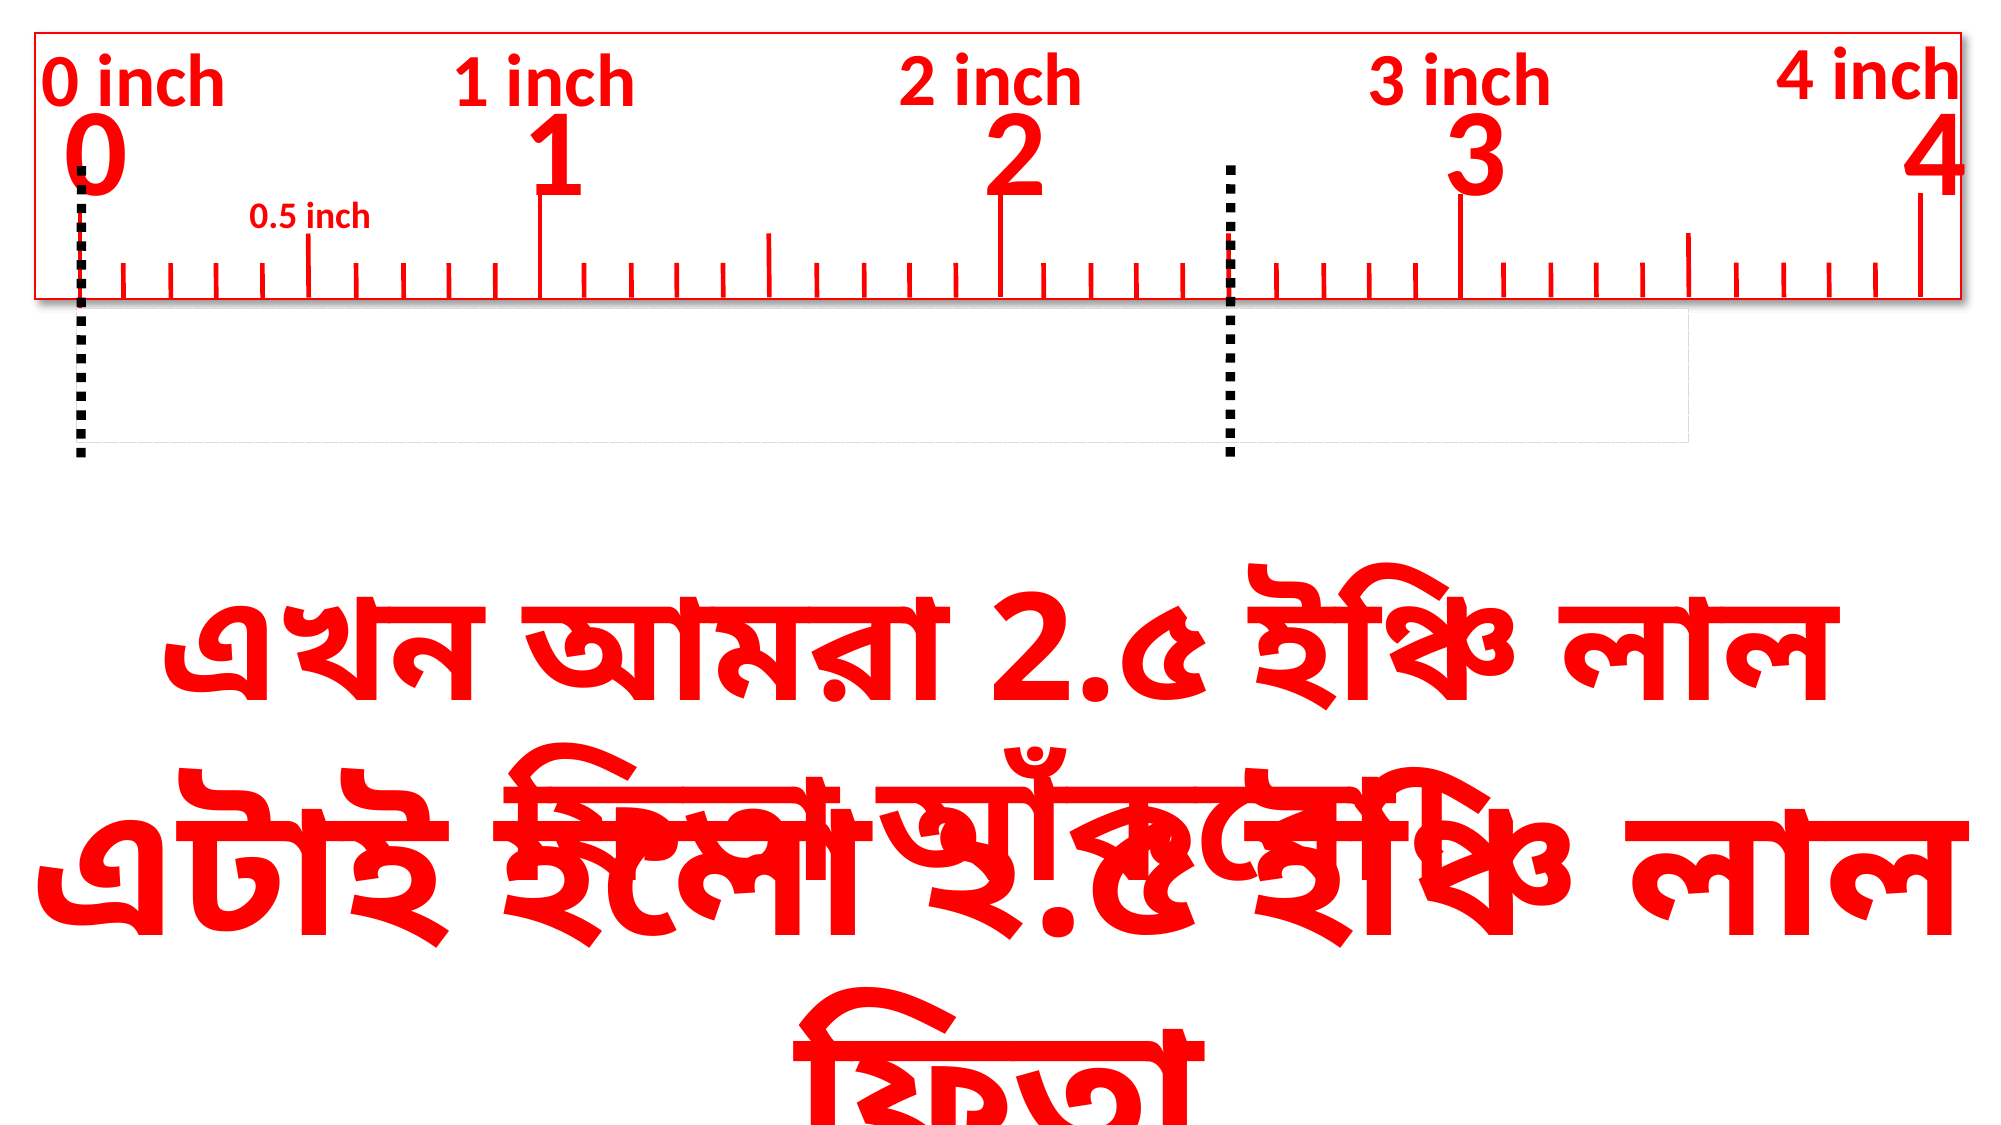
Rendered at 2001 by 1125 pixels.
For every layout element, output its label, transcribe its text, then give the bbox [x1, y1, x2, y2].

text_box [75, 420, 80, 431]
text_box [1231, 317, 1689, 443]
text_box [75, 399, 80, 410]
text_box [75, 345, 80, 356]
text_box এখন আমরা 2.৫ ইঞ্চি লাল ফিতা আঁকবো। [0, 542, 2000, 745]
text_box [80, 165, 1231, 467]
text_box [0, 17, 1996, 317]
text_box এটাই হলো ২.৫ ইঞ্চি লাল ফিতা [0, 745, 2000, 1125]
text_box [75, 383, 80, 393]
text_box [75, 325, 80, 335]
text_box [75, 362, 80, 373]
